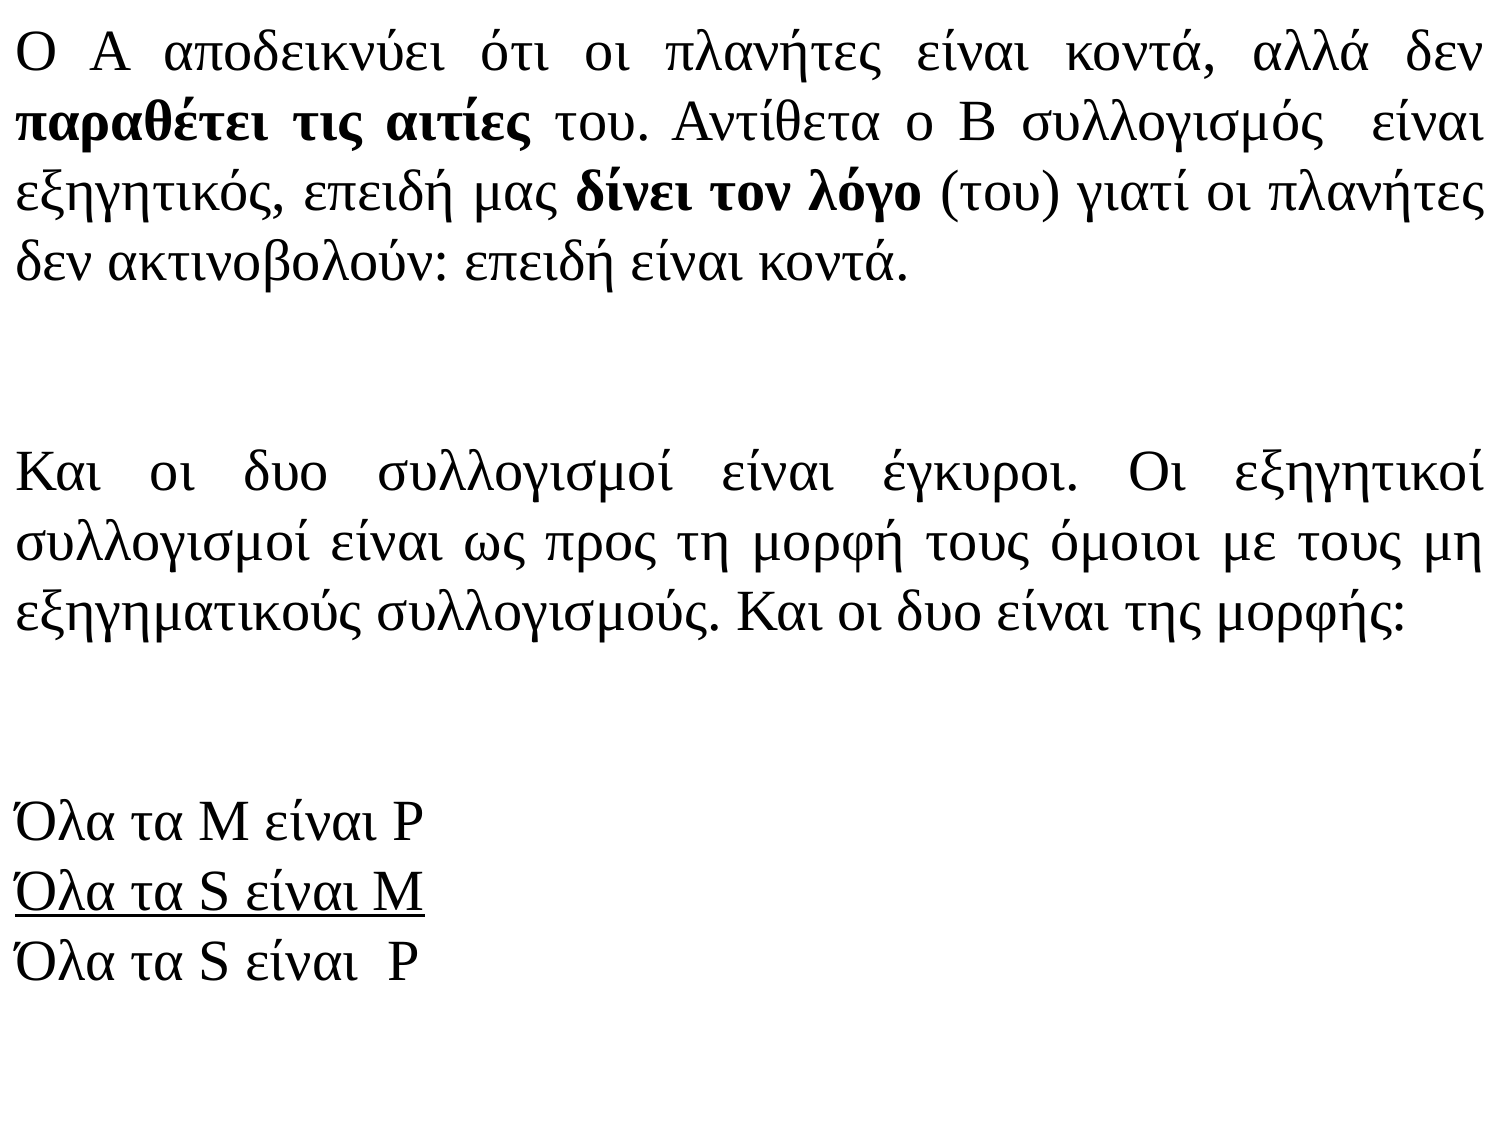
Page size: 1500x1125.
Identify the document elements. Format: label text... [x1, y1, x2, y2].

text_box Ο Α αποδεικνύει ότι οι πλανήτες είναι κοντά, αλλά δεν παραθέτει τις αιτίες του. Αντίθετα ο Β συλλογισμός είναι εξηγητικός, επειδή μας δίνει τον λόγο (του) γιατί οι πλανήτες δεν ακτινοβολούν: επειδή είναι κοντά. Και οι δυο συλλογισμοί είναι έγκυροι. Οι εξηγητικοί συλλογισμοί είναι ως προς τη μορφή τους όμοιοι με τους μη εξηγηματικούς συλλογισμούς. Και οι δυο είναι της μορφής: Όλα τα Μ είναι P Όλα τα S είναι M Όλα τα S είναι P [0, 5, 1500, 1000]
